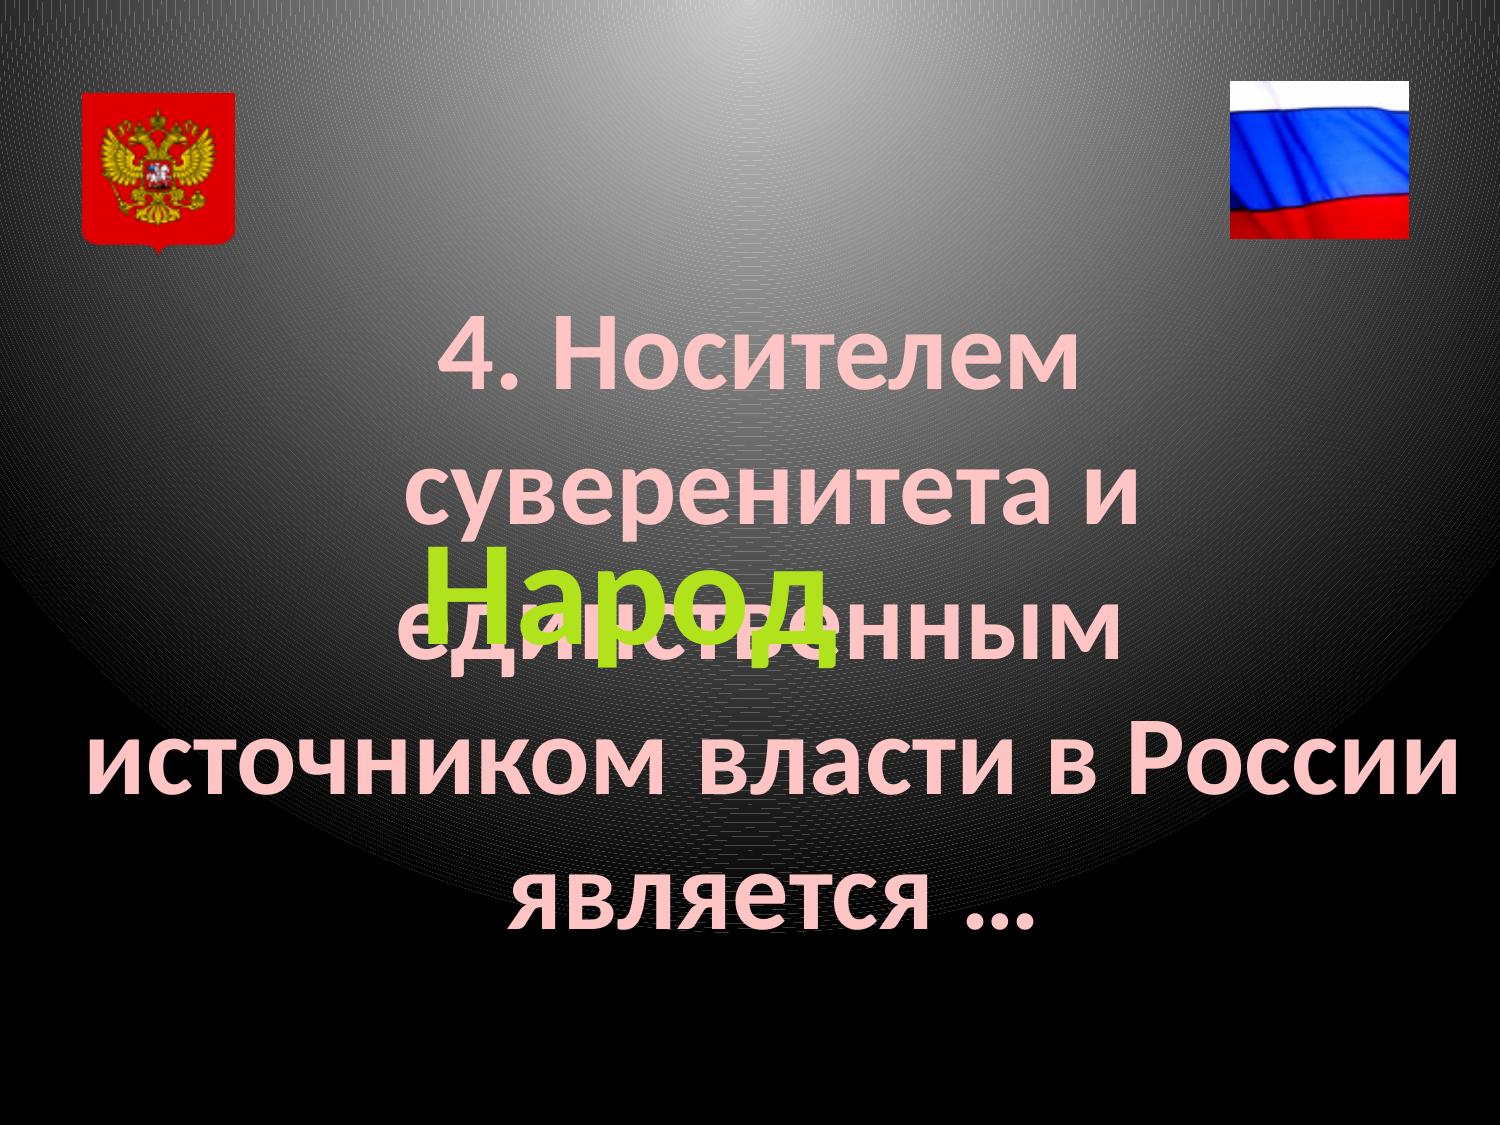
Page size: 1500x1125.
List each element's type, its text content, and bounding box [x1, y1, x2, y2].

picture [81, 93, 235, 258]
text_box Народ [405, 486, 853, 682]
text_box 4. Носителем суверенитета и единственным источником власти в России является … [47, 269, 1500, 960]
picture [1230, 81, 1409, 239]
